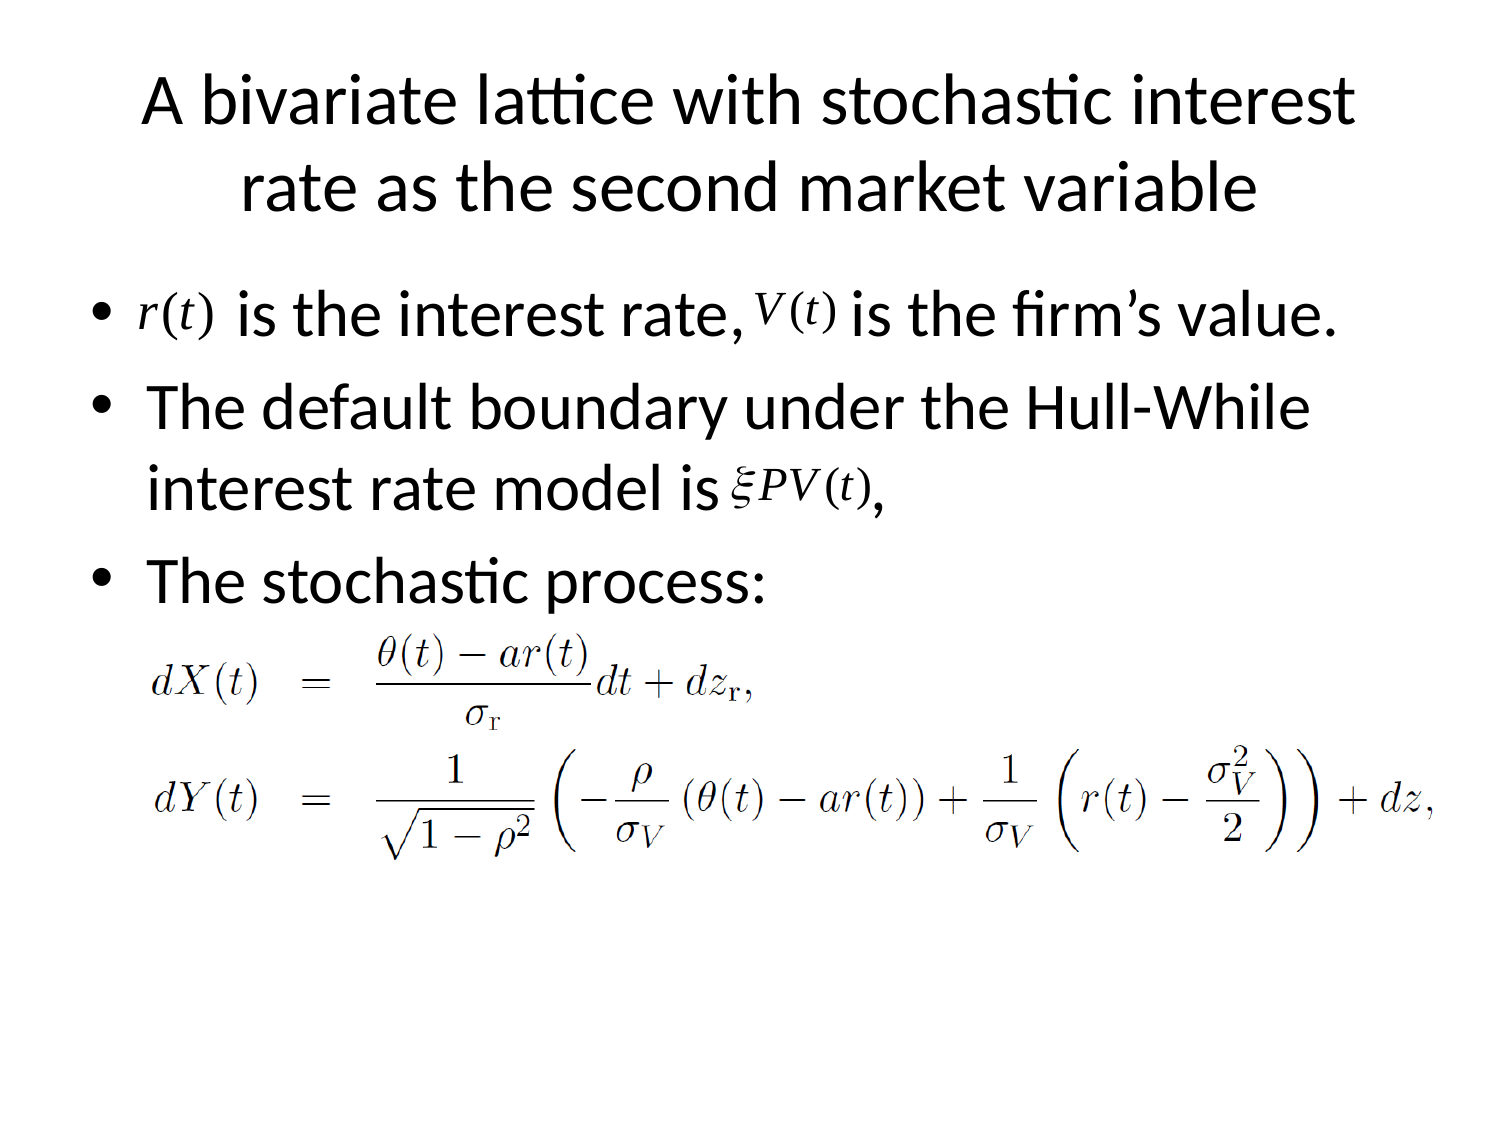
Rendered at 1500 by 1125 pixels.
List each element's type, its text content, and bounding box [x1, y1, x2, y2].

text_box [749, 280, 846, 345]
picture [140, 620, 1443, 868]
title A bivariate lattice with stochastic interest rate as the second market variable [75, 45, 1425, 233]
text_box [128, 279, 223, 352]
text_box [723, 456, 880, 521]
list is the interest rate, is the firm’s value. The default boundary under the Hull-While interest rate model is , The stochastic process: [75, 262, 1425, 1005]
